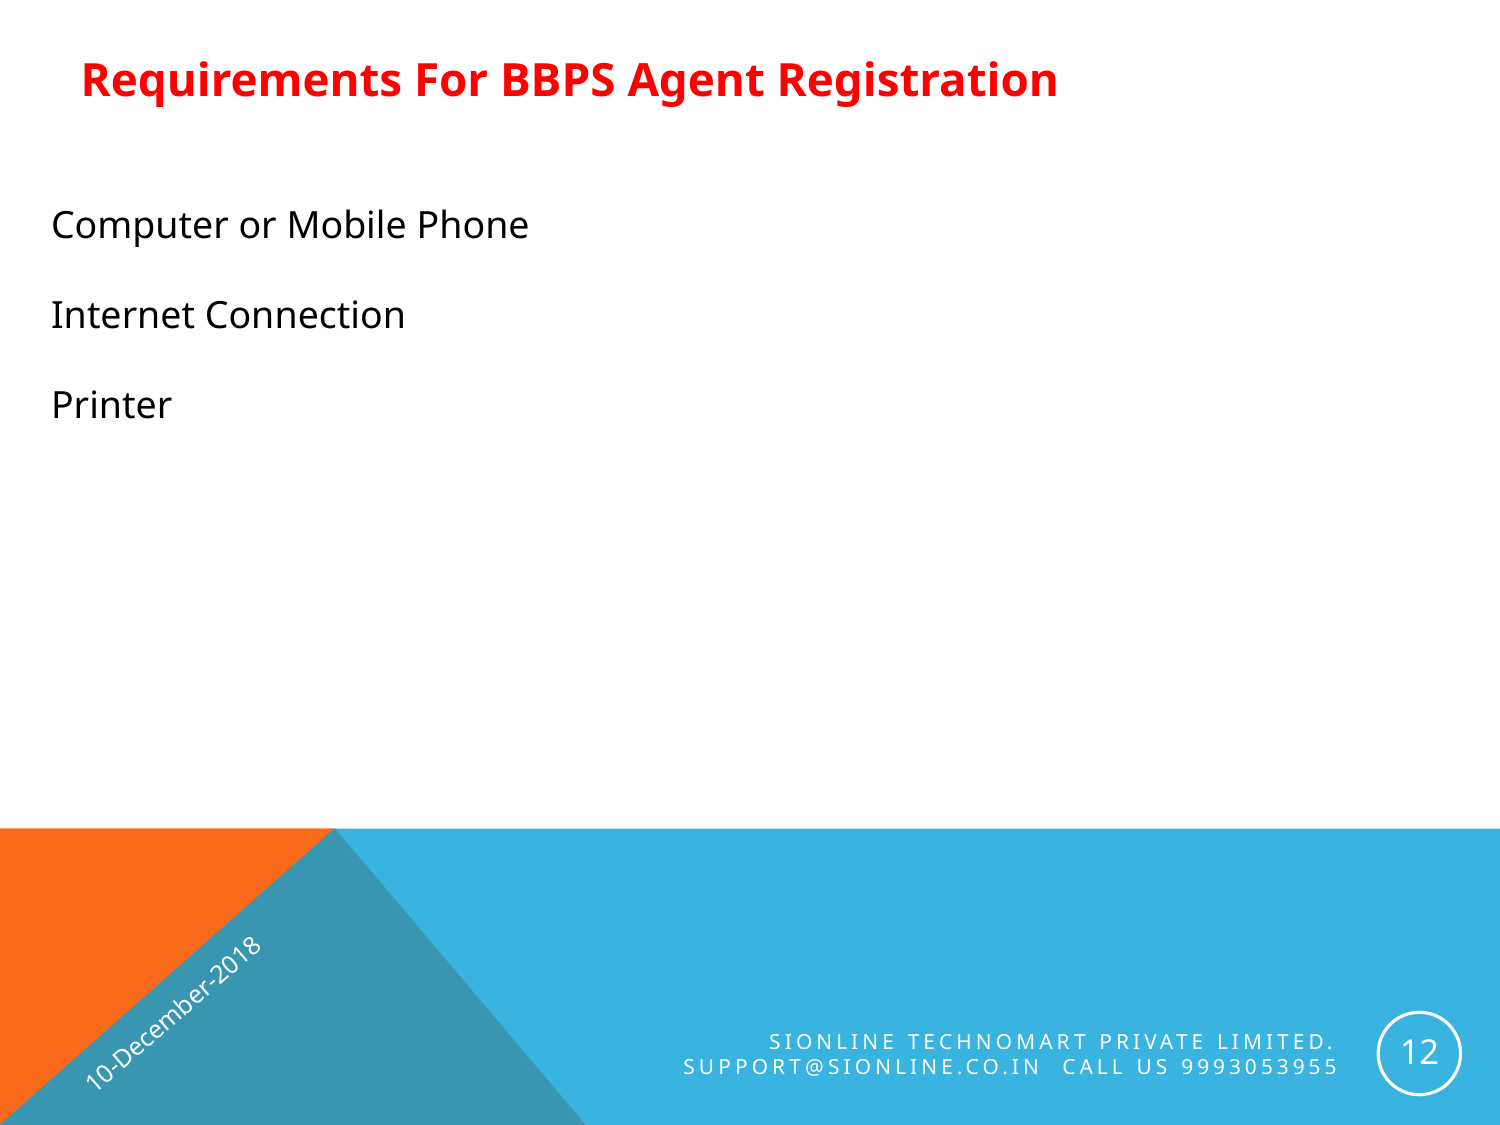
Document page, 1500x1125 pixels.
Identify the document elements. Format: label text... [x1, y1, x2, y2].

text_box Requirements For BBPS Agent Registration [65, 42, 1461, 113]
footer SiOnline Technomart Private Limited. Support@sionline.co.in Call us 9993053955 [577, 1031, 1352, 1076]
slide_number 10-December-2018 [65, 849, 357, 1109]
text_box Computer or Mobile Phone Internet Connection Printer [36, 148, 546, 434]
slide_number 12 [1376, 1010, 1463, 1097]
